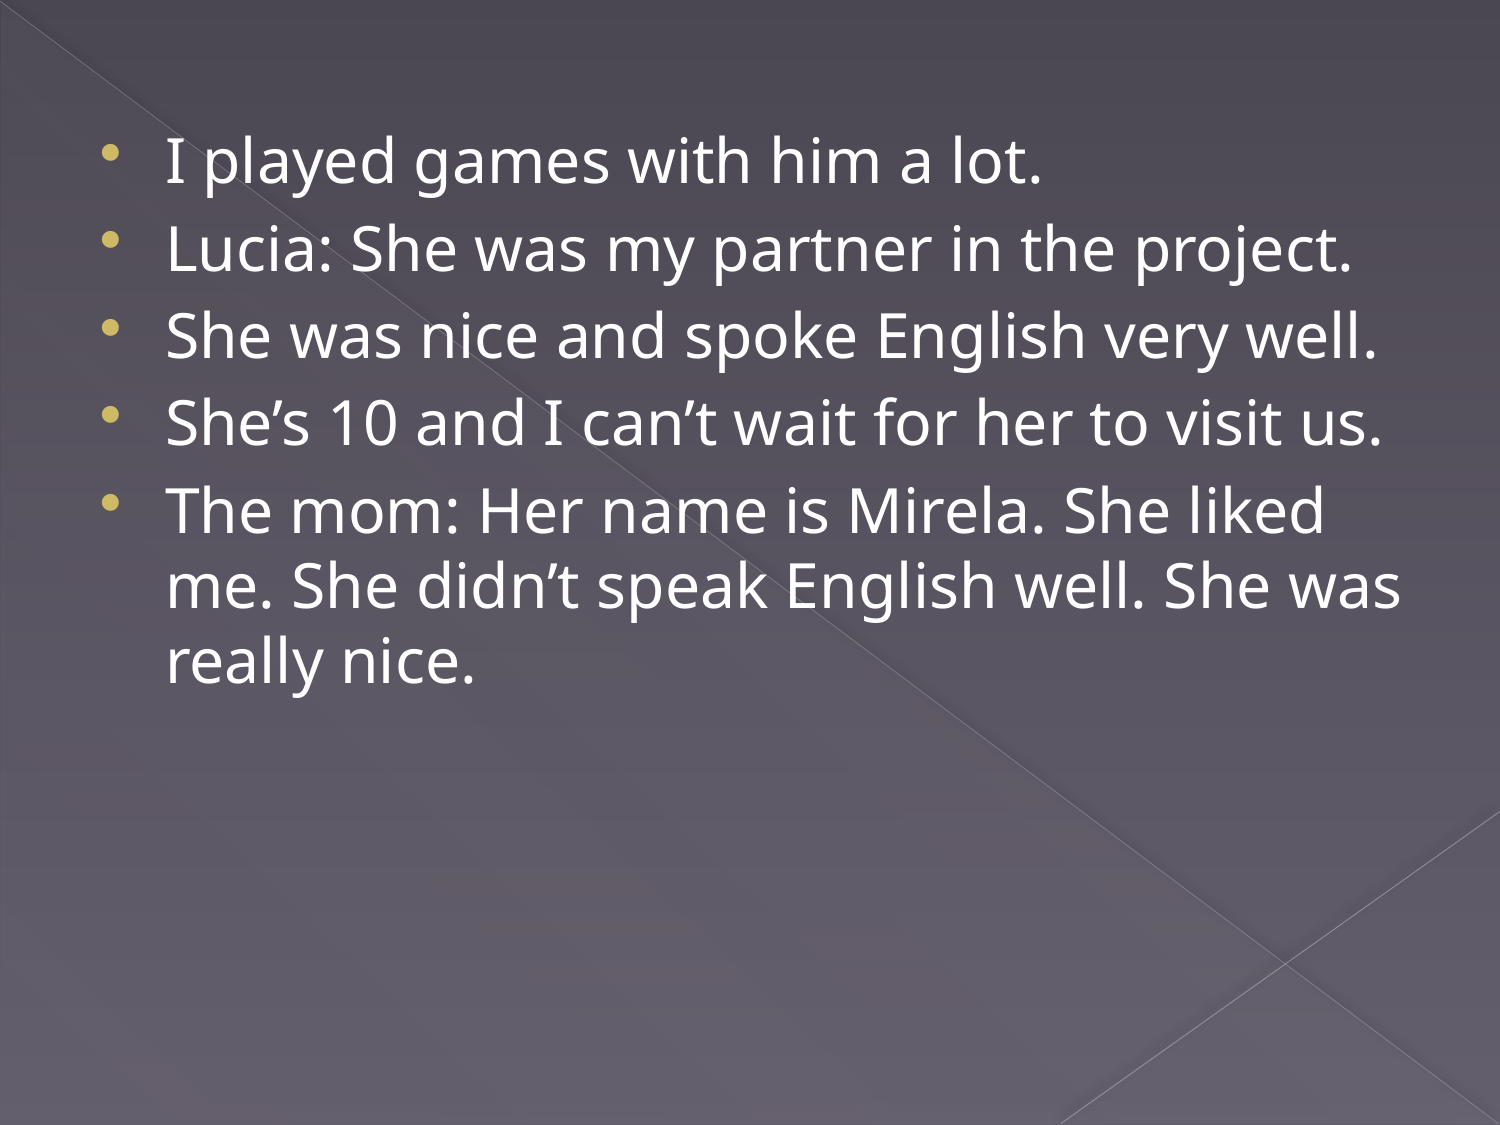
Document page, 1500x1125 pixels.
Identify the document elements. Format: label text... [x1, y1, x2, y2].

list I played games with him a lot. Lucia: She was my partner in the project. She was nice and spoke English very well. She’s 10 and I can’t wait for her to visit us. The mom: Her name is Mirela. She liked me. She didn’t speak English well. She was really nice. [76, 113, 1427, 864]
title [75, 43, 1425, 274]
